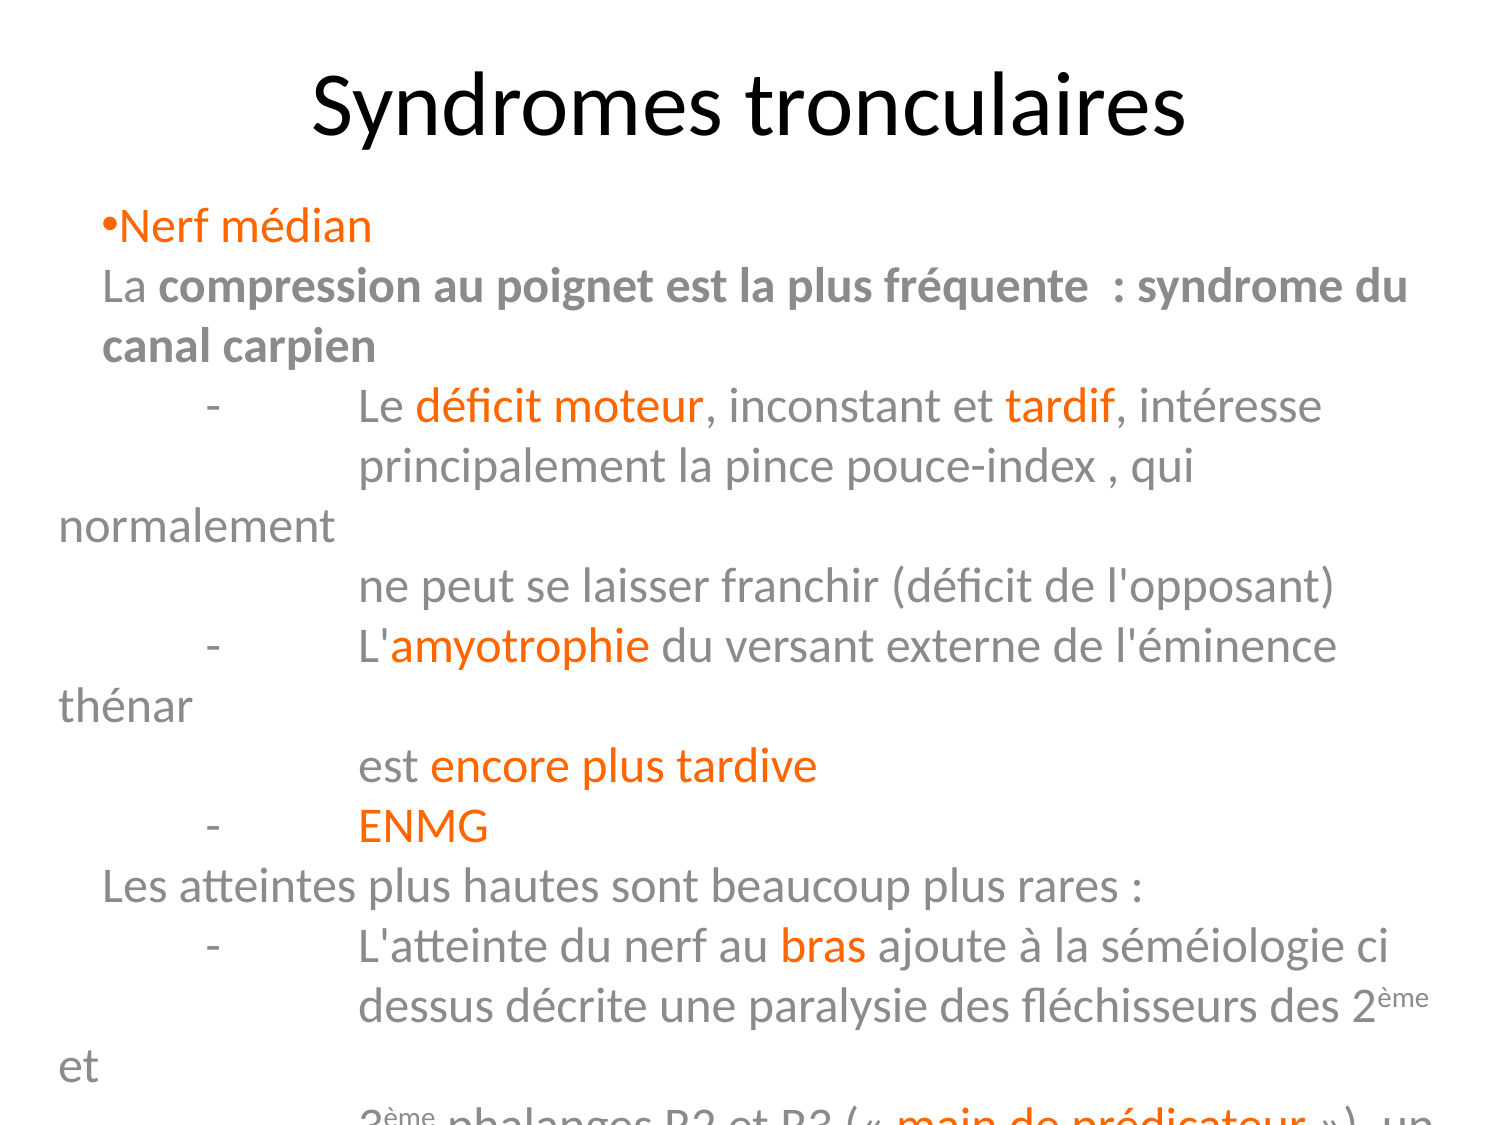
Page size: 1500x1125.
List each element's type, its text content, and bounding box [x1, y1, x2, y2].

title Syndromes tronculaires [112, 0, 1388, 185]
subtitle Nerf médian La compression au poignet est la plus fréquente : syndrome du canal carpien - Le déficit moteur, inconstant et tardif, intéresse principalement la pince pouce-index , qui normalement ne peut se laisser franchir (déficit de l'opposant) - L'amyotrophie du versant externe de l'éminence thénar est encore plus tardive - ENMG Les atteintes plus hautes sont beaucoup plus rares : - L'atteinte du nerf au bras ajoute à la séméiologie ci dessus décrite une paralysie des fléchisseurs des 2ème et 3ème phalanges R2 et R3 (« main de prédicateur »), un déficit de la pronation de l’AB et de la flexion du poignet - L'atteinte isolée du NIA est motrice pure [43, 185, 1463, 1057]
